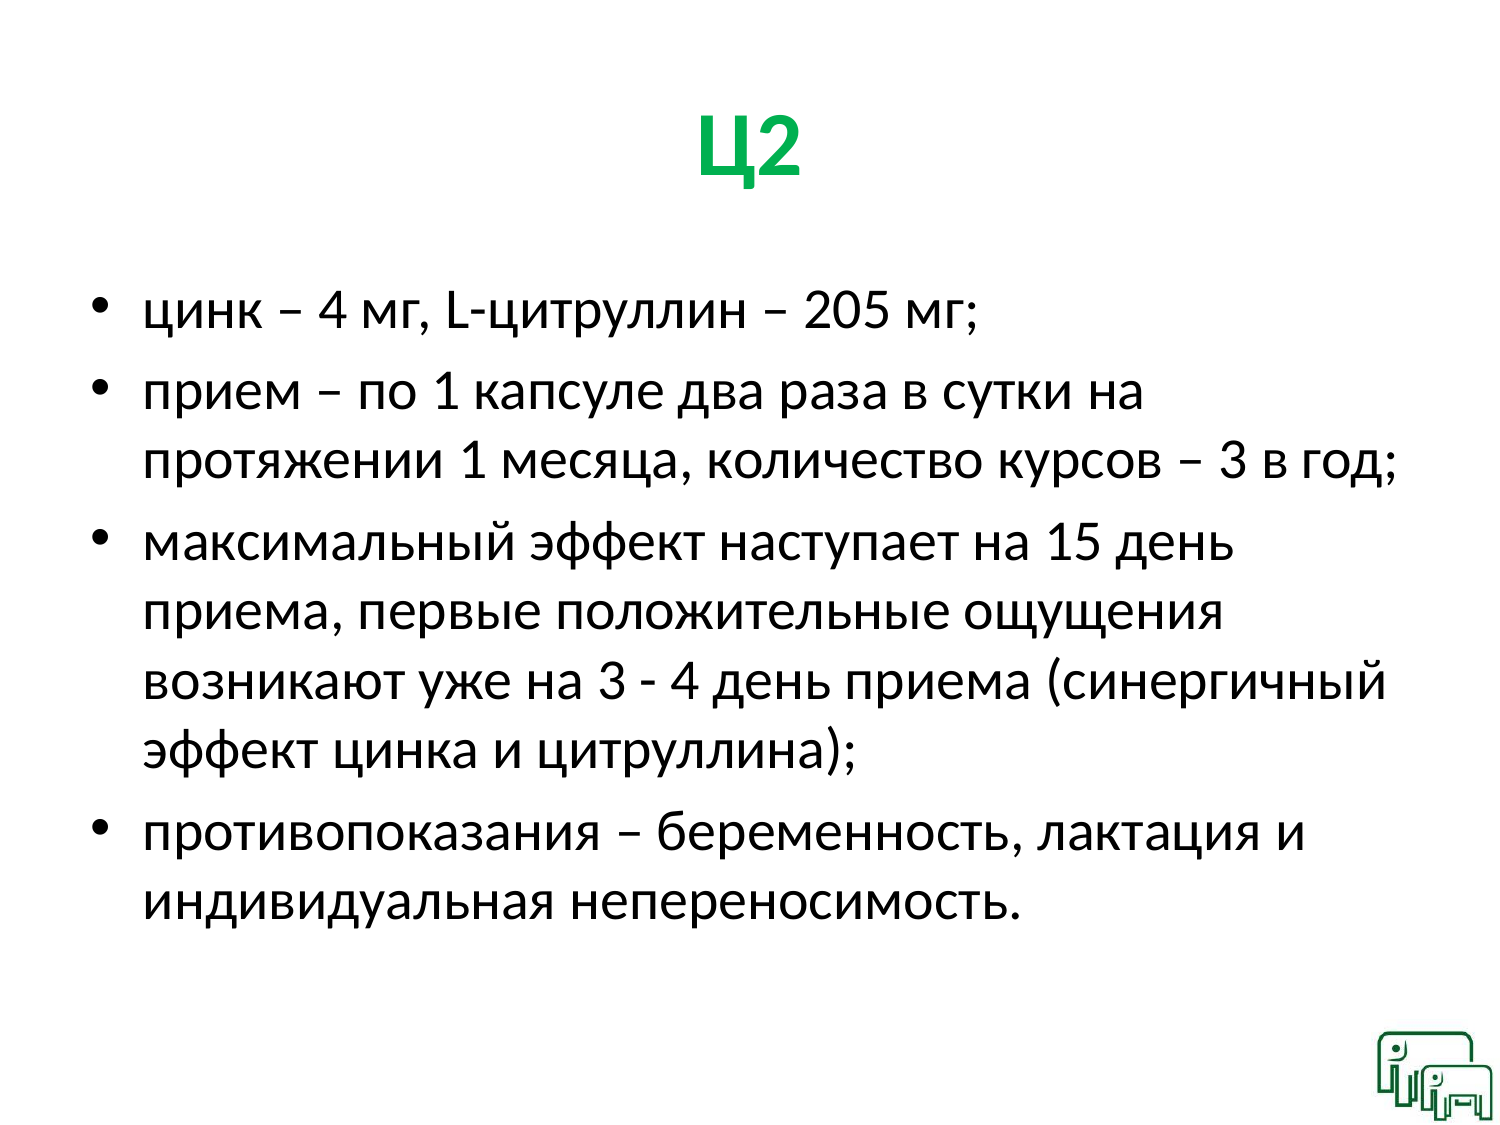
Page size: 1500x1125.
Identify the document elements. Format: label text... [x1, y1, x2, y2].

list цинк – 4 мг, L-цитруллин – 205 мг; прием – по 1 капсуле два раза в сутки на протяжении 1 месяца, количество курсов – 3 в год; максимальный эффект наступает на 15 день приема, первые положительные ощущения возникают уже на 3 - 4 день приема (синергичный эффект цинка и цитруллина); противопоказания – беременность, лактация и индивидуальная непереносимость. [75, 262, 1425, 1005]
title Ц2 [75, 45, 1425, 233]
picture [1370, 1019, 1500, 1125]
